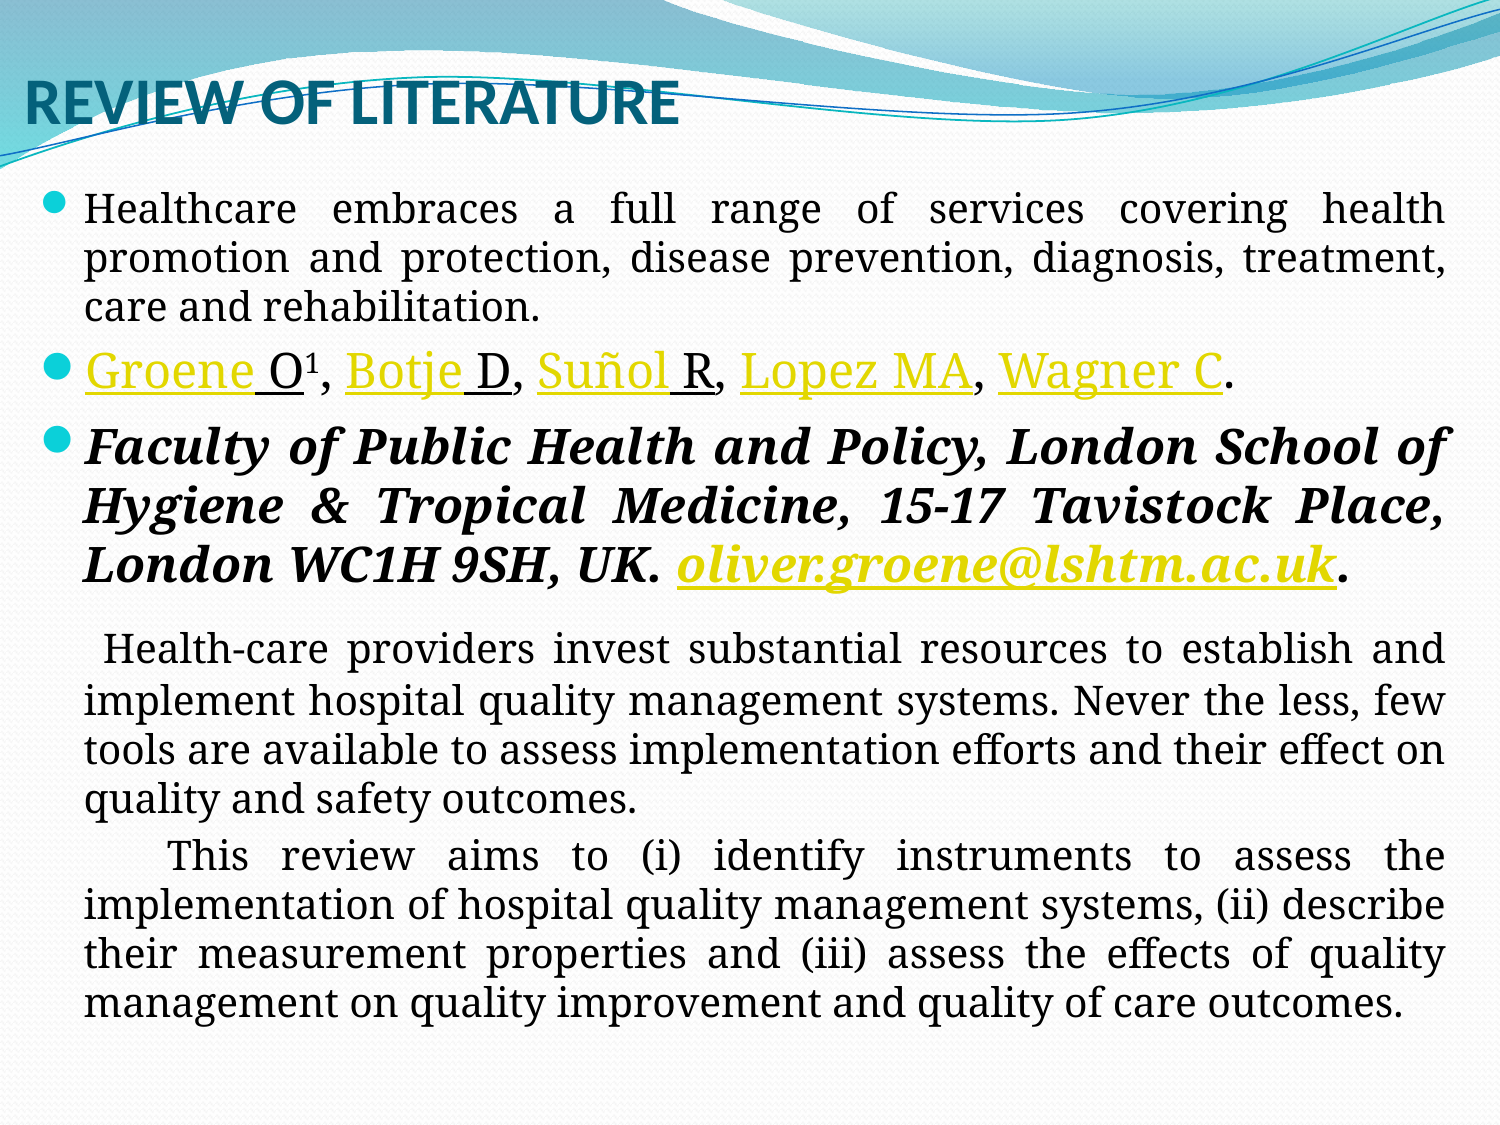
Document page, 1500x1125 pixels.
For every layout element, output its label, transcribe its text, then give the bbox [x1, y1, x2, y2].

title REVIEW OF LITERATURE [24, 24, 1463, 138]
list Healthcare embraces a full range of services covering health promotion and protection, disease prevention, diagnosis, treatment, care and rehabilitation. Groene O1, Botje D, Suñol R, Lopez MA, Wagner C. Faculty of Public Health and Policy, London School of Hygiene & Tropical Medicine, 15-17 Tavistock Place, London WC1H 9SH, UK. oliver.groene@lshtm.ac.uk. Health-care providers invest substantial resources to establish and implement hospital quality management systems. Never the less, few tools are available to assess implementation efforts and their effect on quality and safety outcomes. This review aims to (i) identify instruments to assess the implementation of hospital quality management systems, (ii) describe their measurement properties and (iii) assess the effects of quality management on quality improvement and quality of care outcomes. [24, 174, 1463, 1088]
